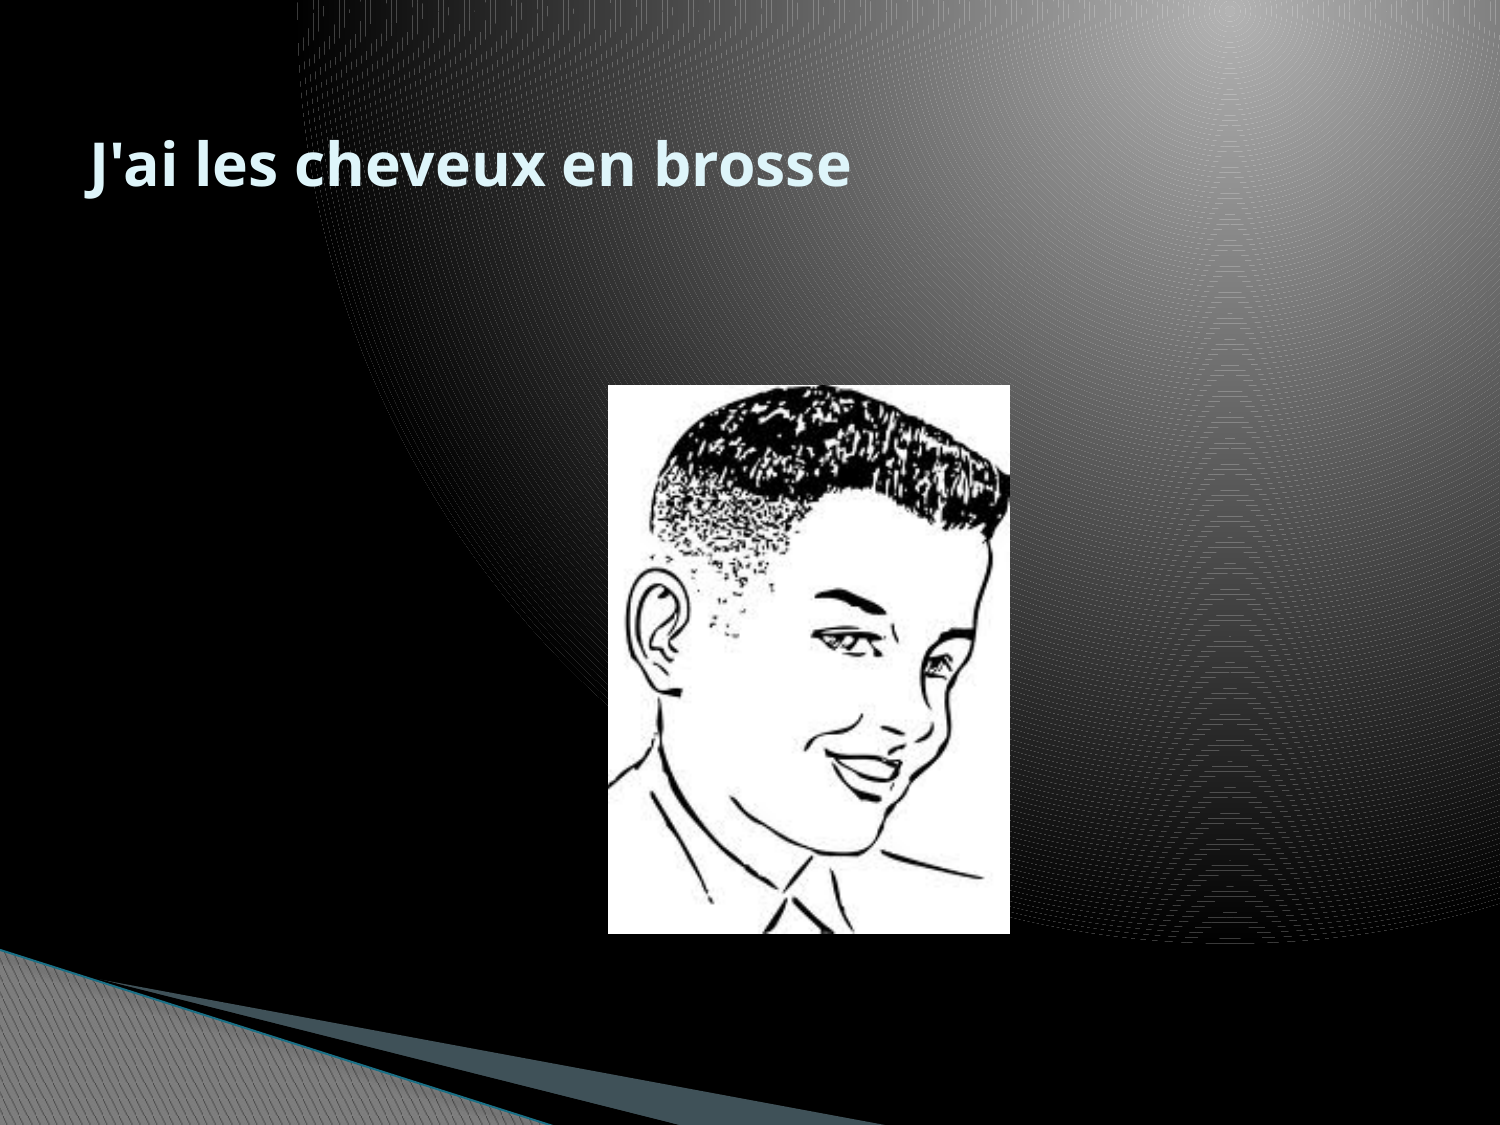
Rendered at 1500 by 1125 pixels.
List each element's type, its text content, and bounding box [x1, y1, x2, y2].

picture [0, 952, 543, 1125]
picture [608, 385, 1011, 934]
title J'ai les cheveux en brosse [75, 45, 1425, 279]
